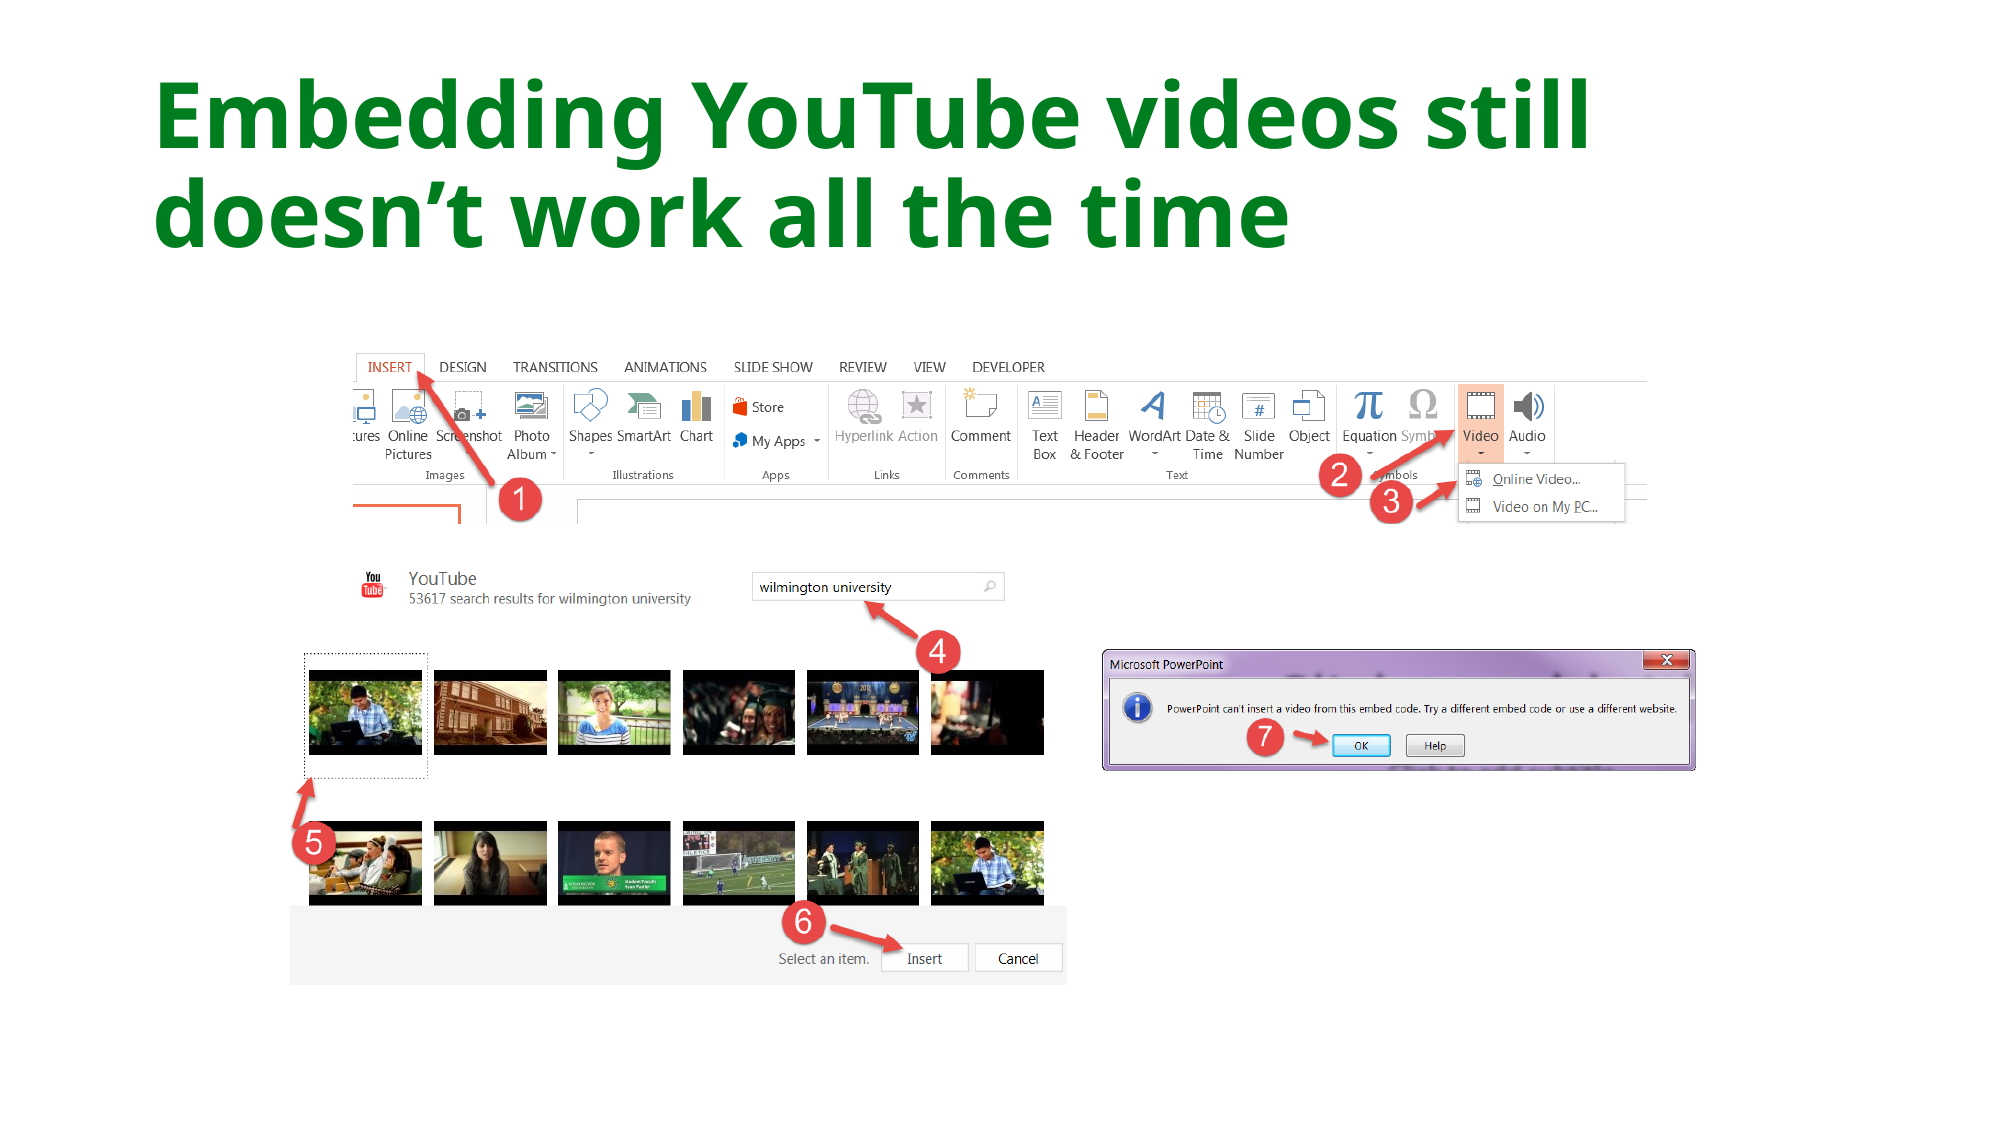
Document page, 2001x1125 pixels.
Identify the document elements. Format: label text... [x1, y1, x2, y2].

picture [1102, 649, 1696, 771]
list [353, 348, 1647, 524]
title Embedding YouTube videos still doesn’t work all the time [137, 59, 1863, 278]
picture [290, 556, 1067, 985]
